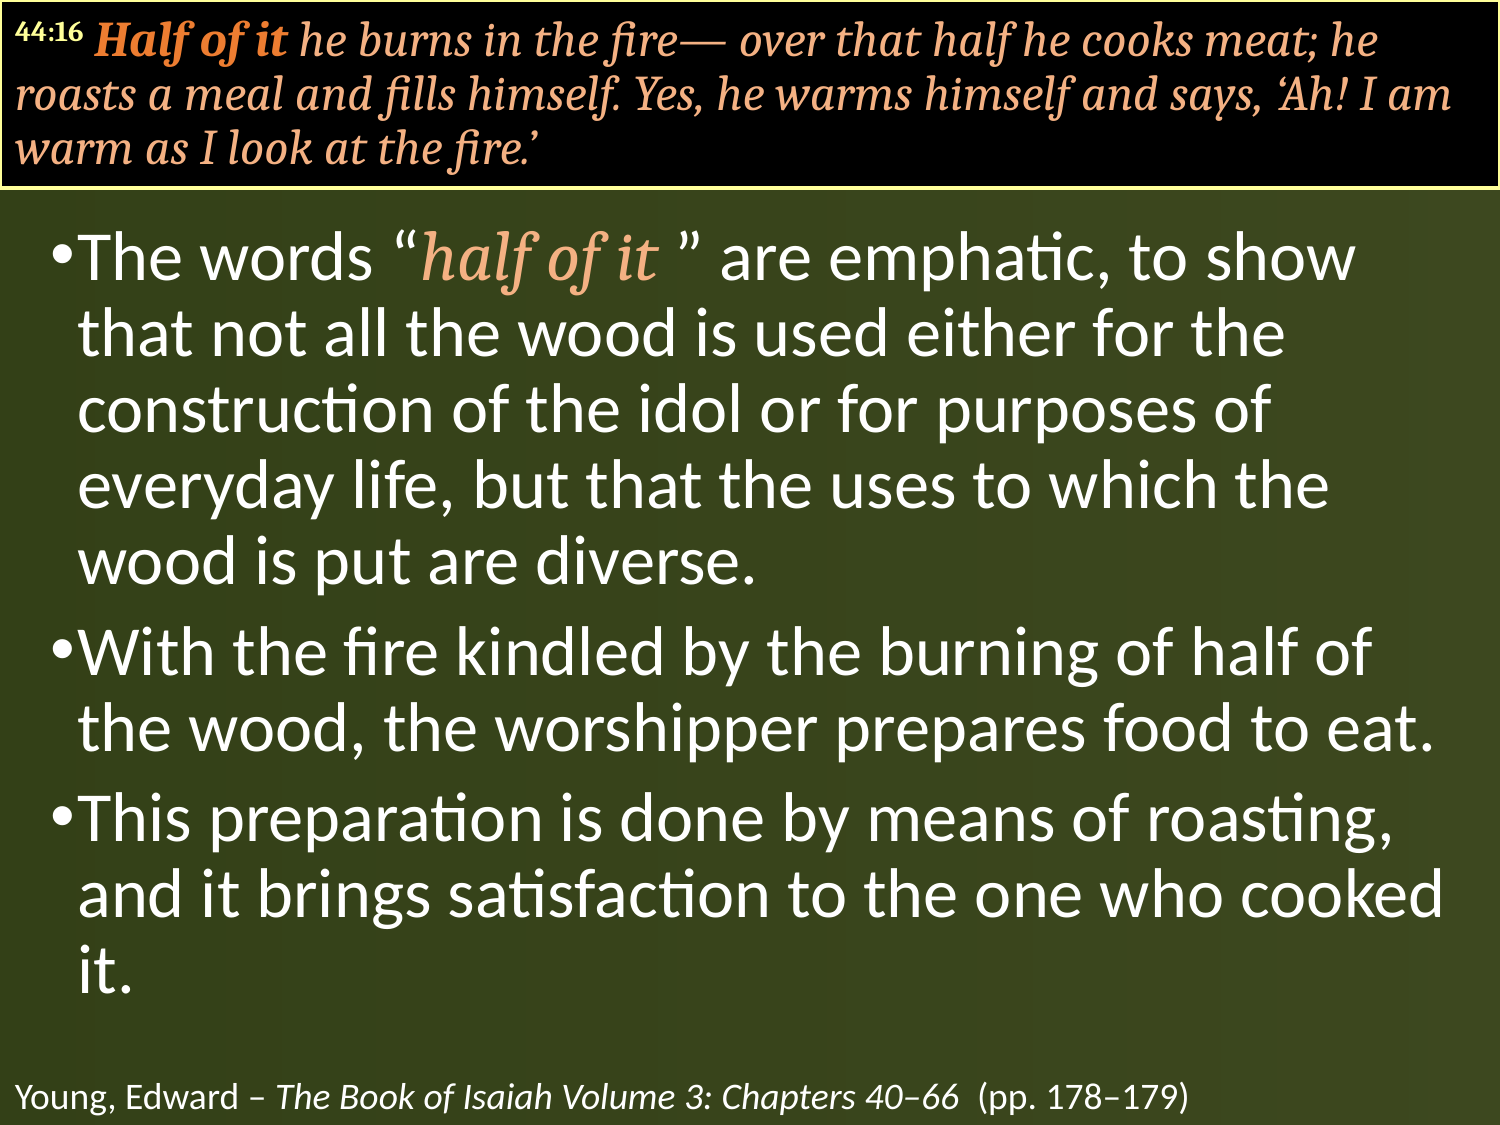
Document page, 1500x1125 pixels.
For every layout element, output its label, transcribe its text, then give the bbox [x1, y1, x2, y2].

list The words “half of it ” are emphatic, to show that not all the wood is used either for the construction of the idol or for purposes of everyday life, but that the uses to which the wood is put are diverse. With the fire kindled by the burning of half of the wood, the worshipper prepares food to eat. This preparation is done by means of roasting, and it brings satisfaction to the one who cooked it. [35, 212, 1465, 1059]
text_box Young, Edward – The Book of Isaiah Volume 3: Chapters 40–66 (pp. 178–179) [0, 1064, 1500, 1125]
text_box 44:16 Half of it he burns in the fire— over that half he cooks meat; he roasts a meal and fills himself. Yes, he warms himself and says, ‘Ah! I am warm as I look at the fire.’ [0, 0, 1500, 189]
